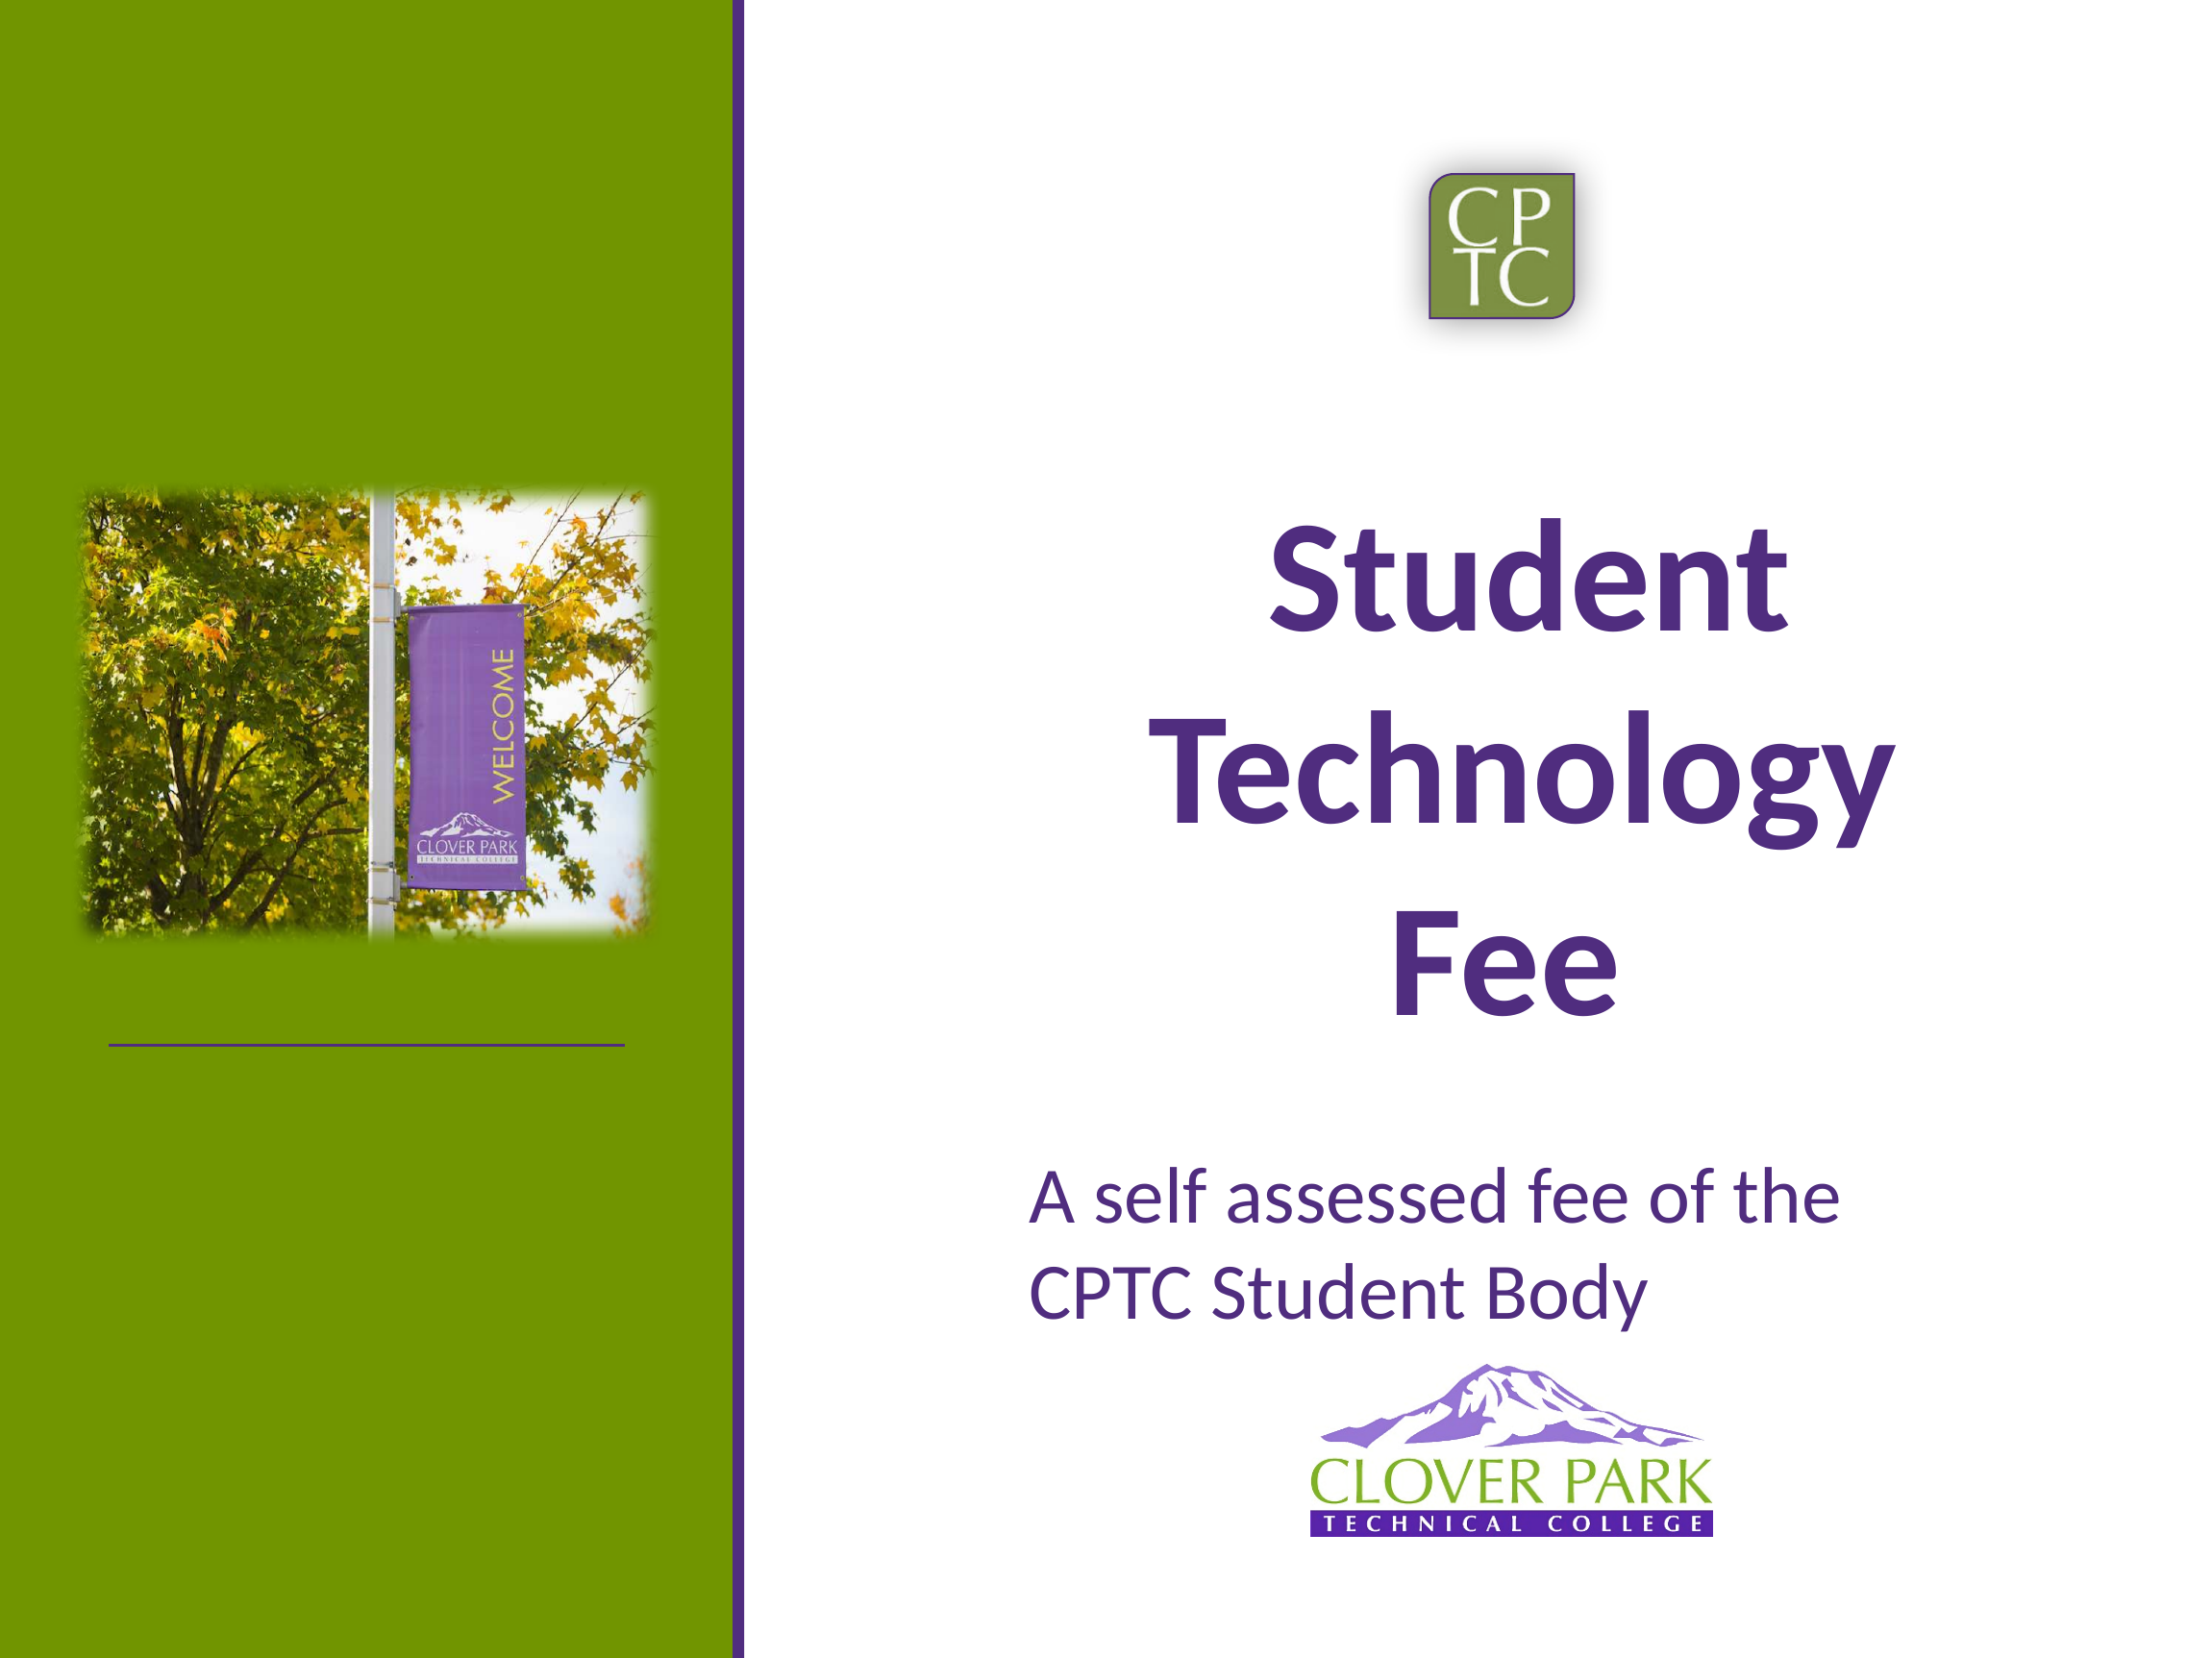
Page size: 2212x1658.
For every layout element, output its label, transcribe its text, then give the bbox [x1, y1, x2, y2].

picture [1309, 1362, 1714, 1537]
picture [1429, 173, 1575, 319]
title Student Technology Fee A self assessed fee of the CPTC Student Body [1007, 375, 2017, 1038]
picture [69, 479, 663, 949]
